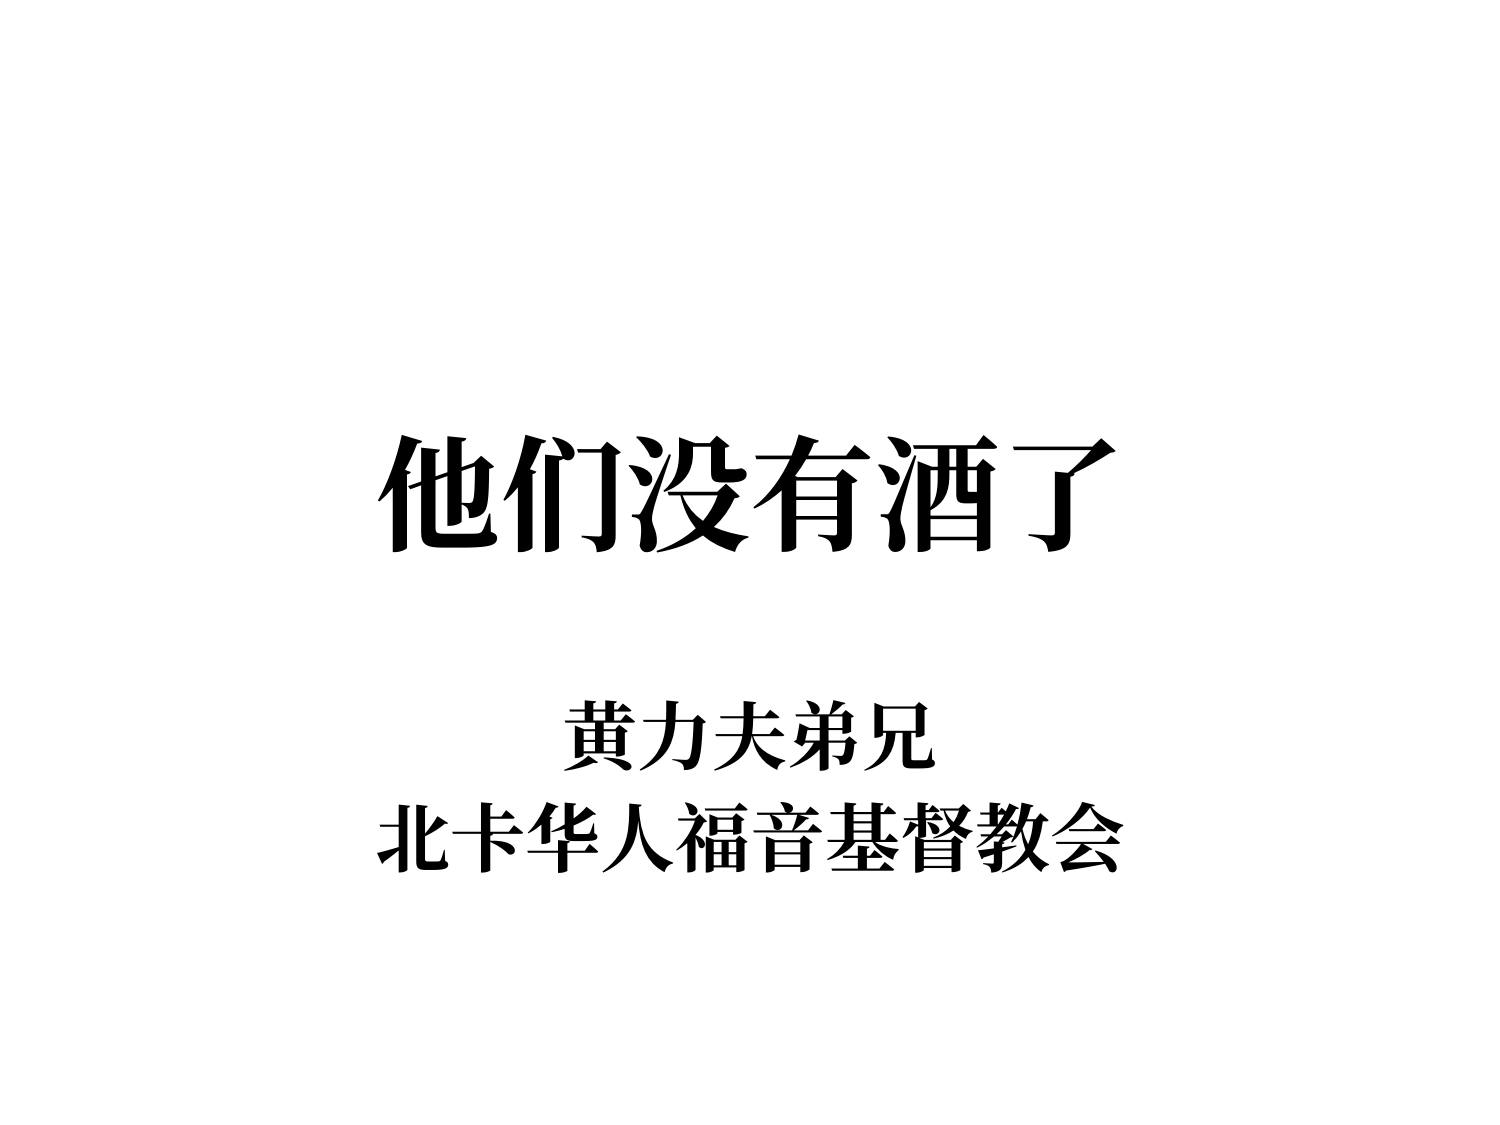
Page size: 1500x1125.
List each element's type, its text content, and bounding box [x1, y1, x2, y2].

title 他们没有酒了 [112, 184, 1388, 576]
subtitle 黄力夫弟兄 北卡华人福音基督教会 [187, 692, 1313, 964]
